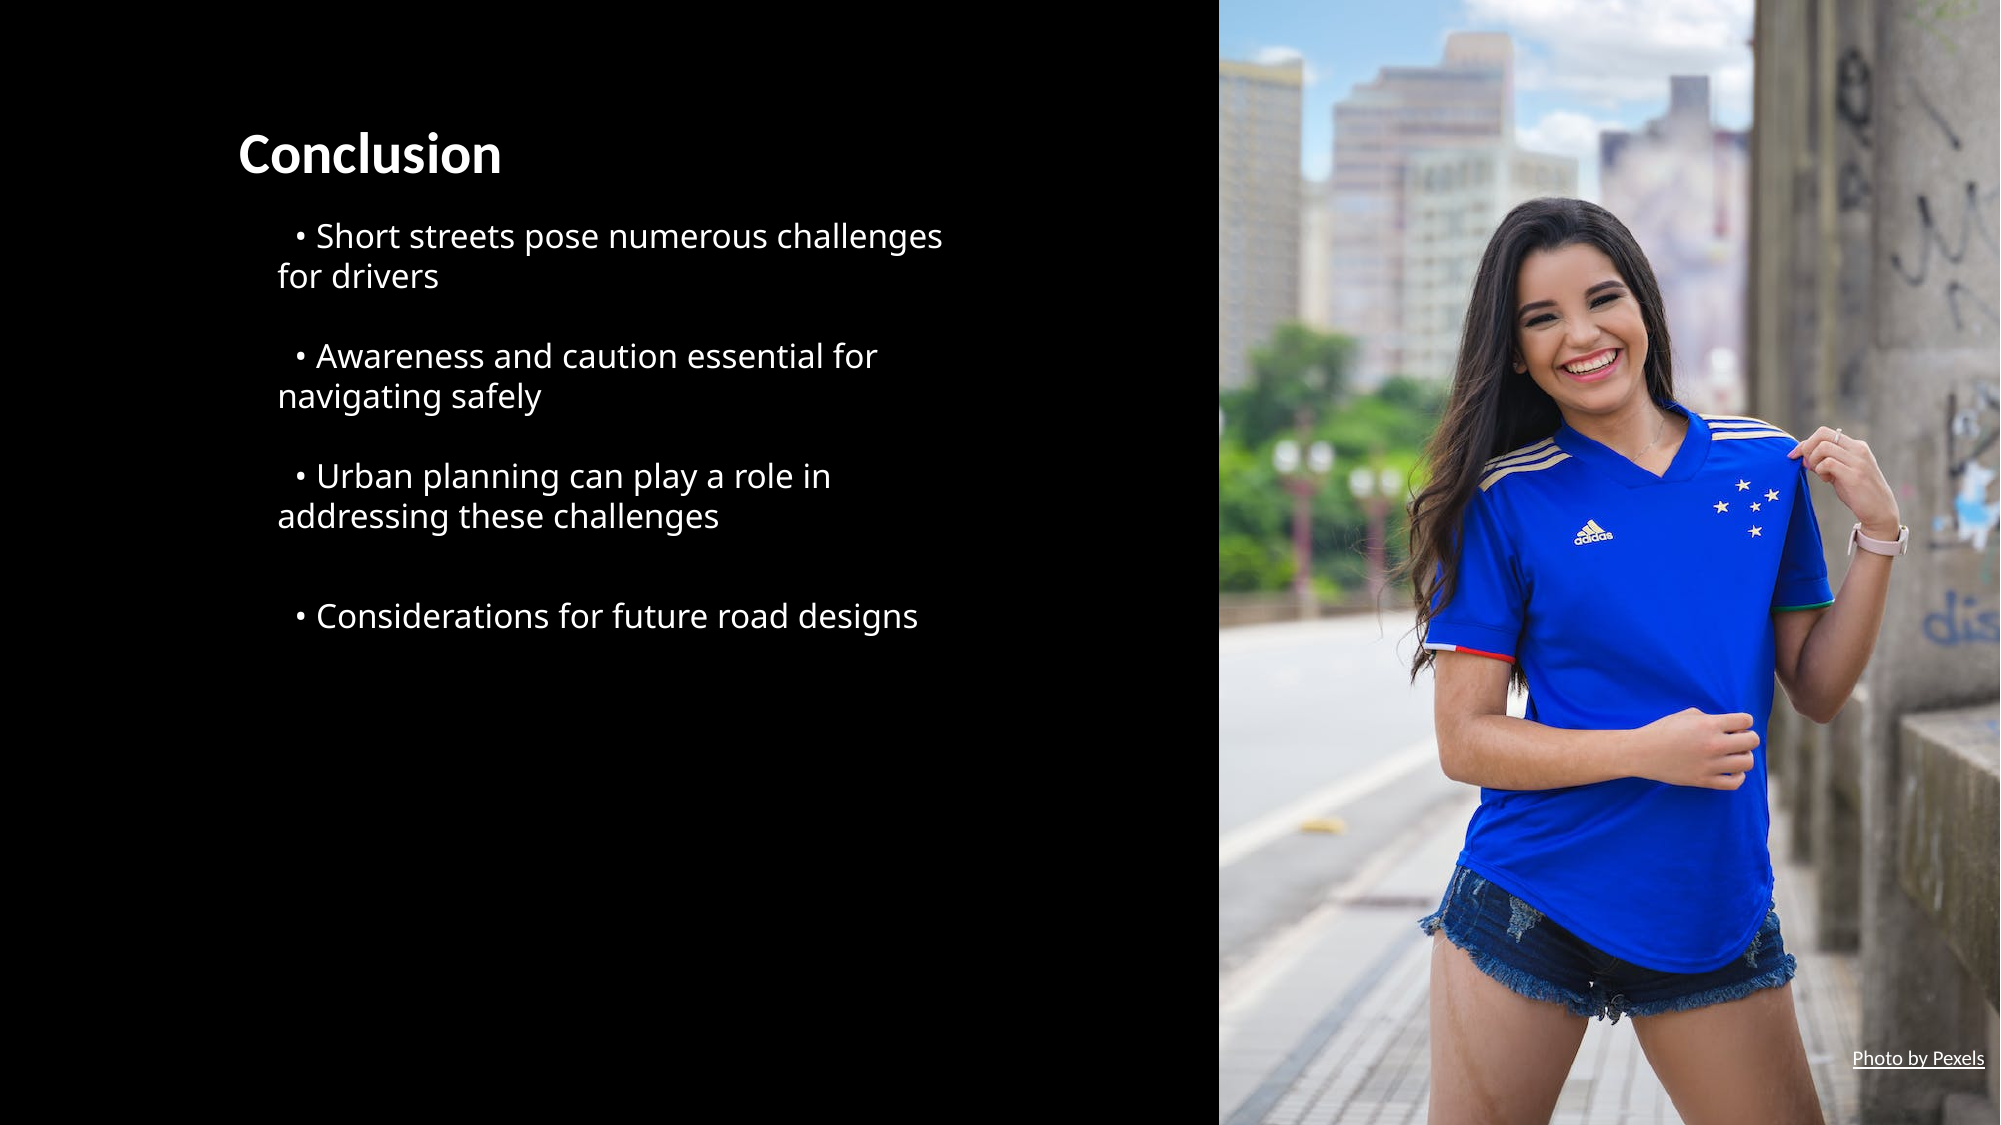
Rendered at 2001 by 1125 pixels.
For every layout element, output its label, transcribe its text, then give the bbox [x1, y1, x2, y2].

text_box Conclusion [225, 112, 1219, 188]
text_box • Urban planning can play a role in addressing these challenges [262, 457, 1013, 533]
text_box • Awareness and caution essential for navigating safely [262, 337, 1013, 413]
text_box • Short streets pose numerous challenges for drivers [262, 217, 1013, 293]
picture [1219, 0, 2000, 1125]
text_box • Considerations for future road designs [262, 577, 1013, 653]
